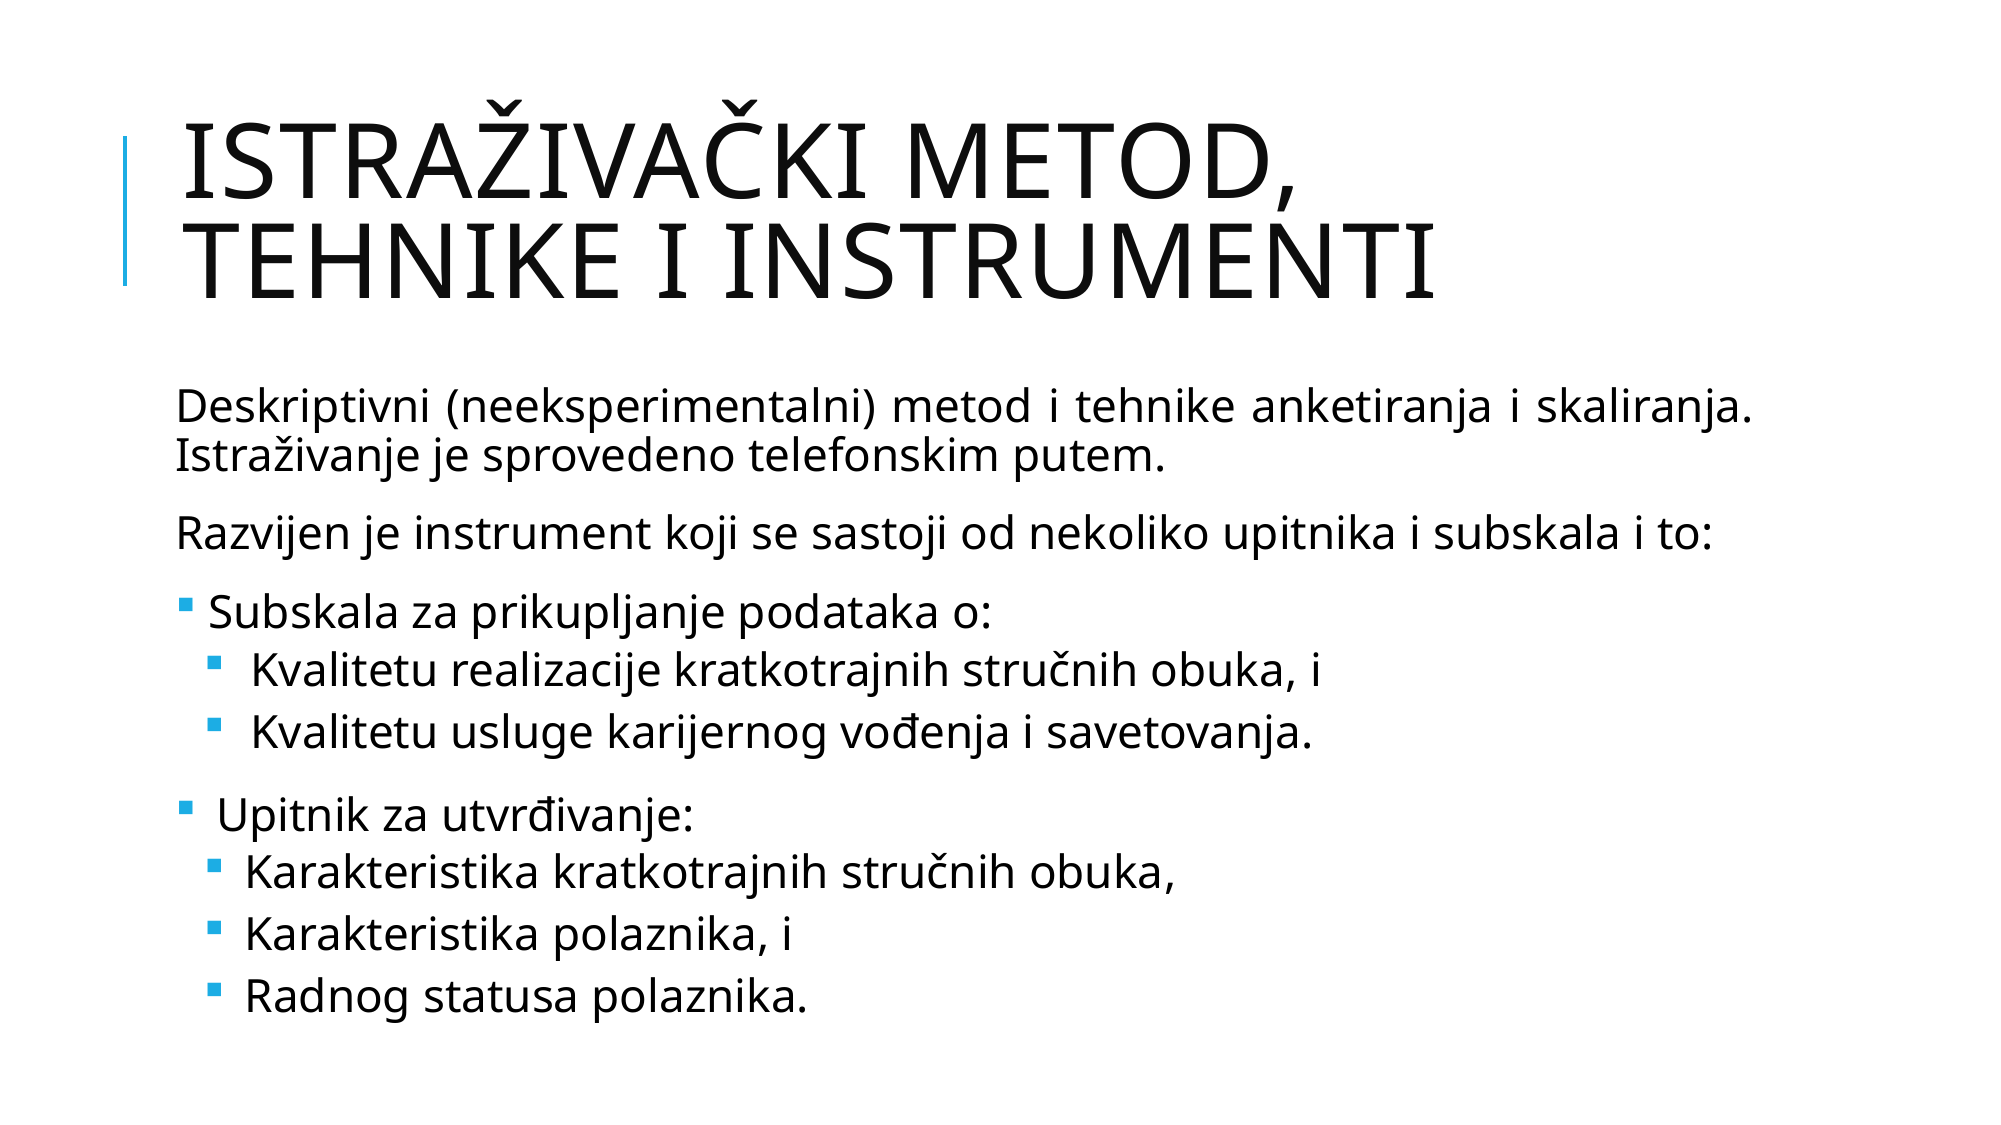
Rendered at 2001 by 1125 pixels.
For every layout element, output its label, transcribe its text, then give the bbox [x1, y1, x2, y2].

title Istraživački metod, tehnike i instrumenti [168, 96, 1763, 342]
list Deskriptivni (neeksperimentalni) metod i tehnike anketiranja i skaliranja. Istraživanje je sprovedeno telefonskim putem. Razvijen je instrument koji se sastoji od nekoliko upitnika i subskala i to: Subskala za prikupljanje podataka o: Kvalitetu realizacije kratkotrajnih stručnih obuka, i Kvalitetu usluge karijernog vođenja i savetovanja. Upitnik za utvrđivanje: Karakteristika kratkotrajnih stručnih obuka, Karakteristika polaznika, i Radnog statusa polaznika. [168, 375, 1763, 1035]
